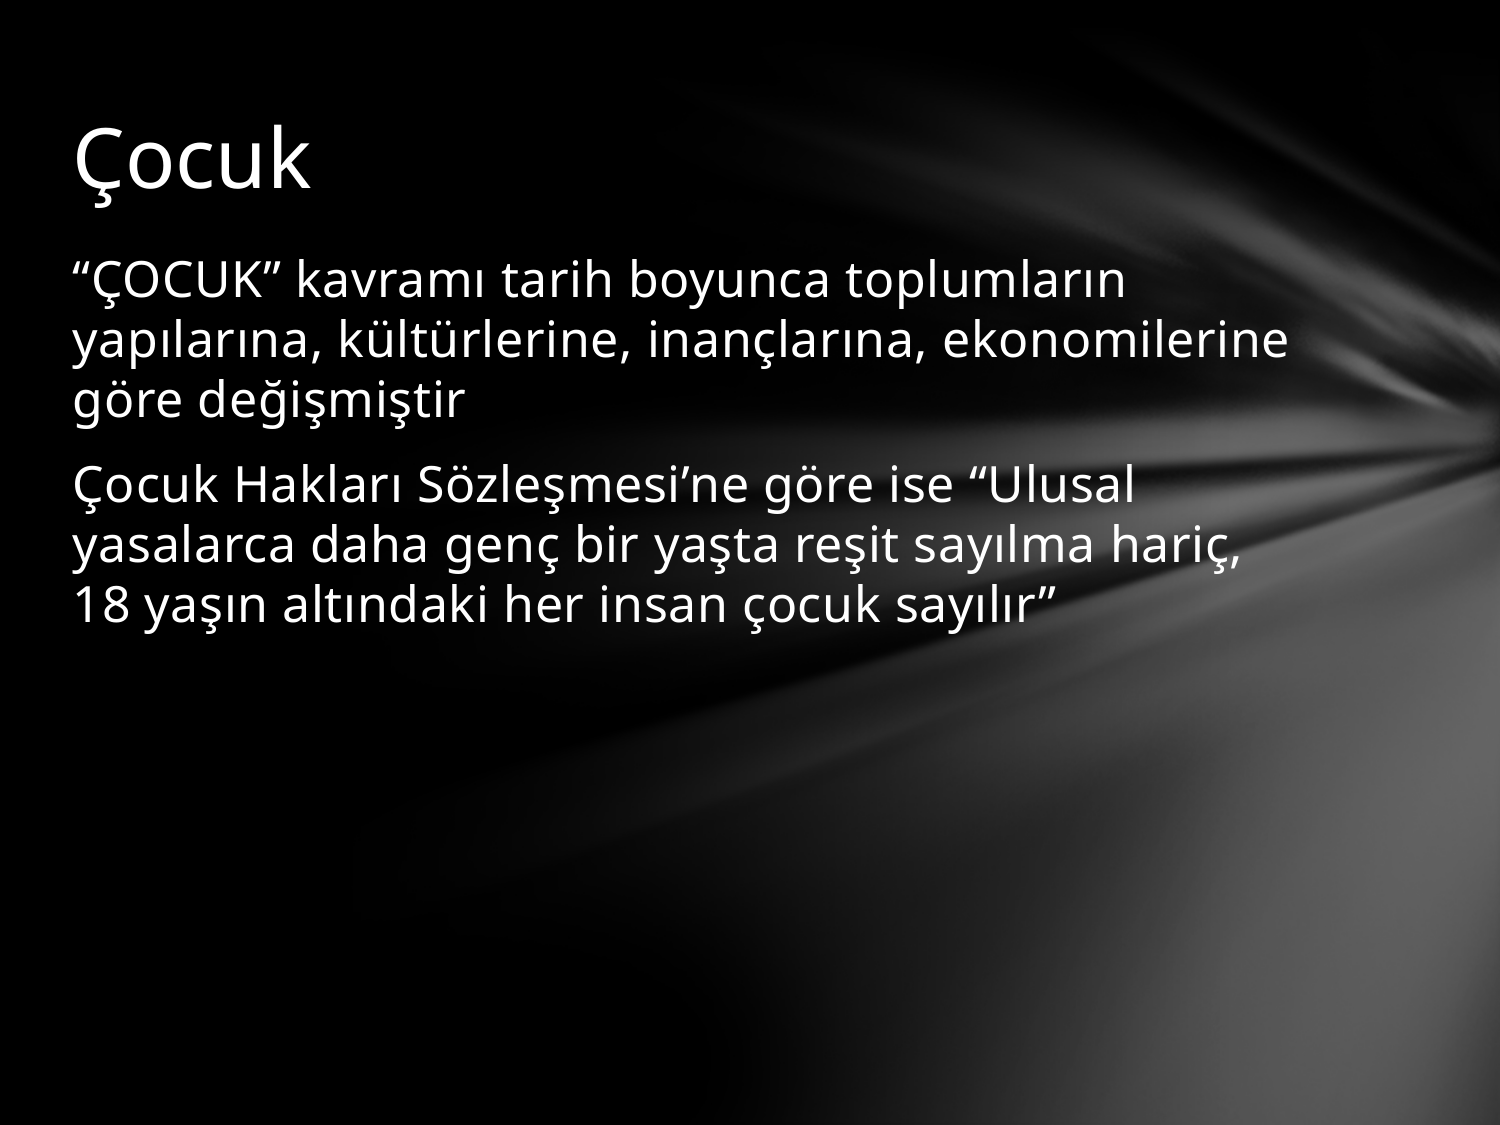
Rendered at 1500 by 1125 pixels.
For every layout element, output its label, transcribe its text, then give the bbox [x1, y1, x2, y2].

title Çocuk [57, 37, 1318, 213]
list “ÇOCUK” kavramı tarih boyunca toplumların yapılarına, kültürlerine, inançlarına, ekonomilerine göre değişmiştir Çocuk Hakları Sözleşmesi’ne göre ise “Ulusal yasalarca daha genç bir yaşta reşit sayılma hariç, 18 yaşın altındaki her insan çocuk sayılır” [57, 240, 1318, 1016]
